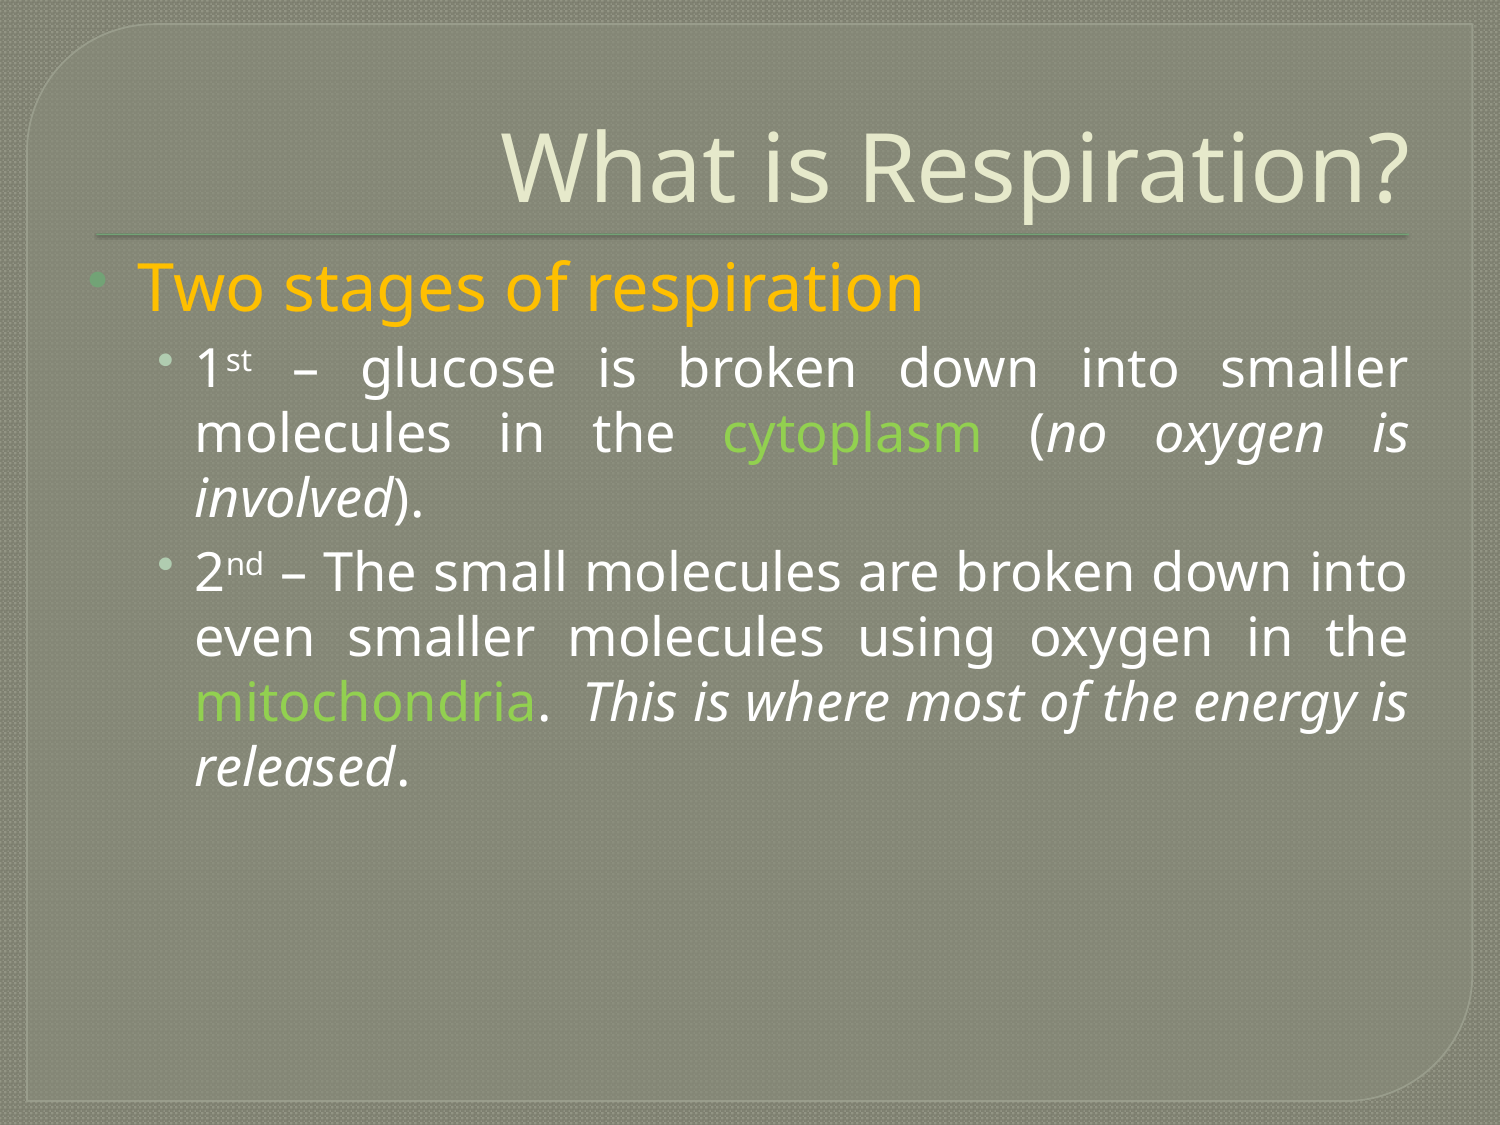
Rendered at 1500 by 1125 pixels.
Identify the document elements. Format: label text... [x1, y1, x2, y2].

title What is Respiration? [75, 41, 1425, 230]
list Two stages of respiration 1st – glucose is broken down into smaller molecules in the cytoplasm (no oxygen is involved). 2nd – The small molecules are broken down into even smaller molecules using oxygen in the mitochondria. This is where most of the energy is released. [75, 237, 1425, 1088]
